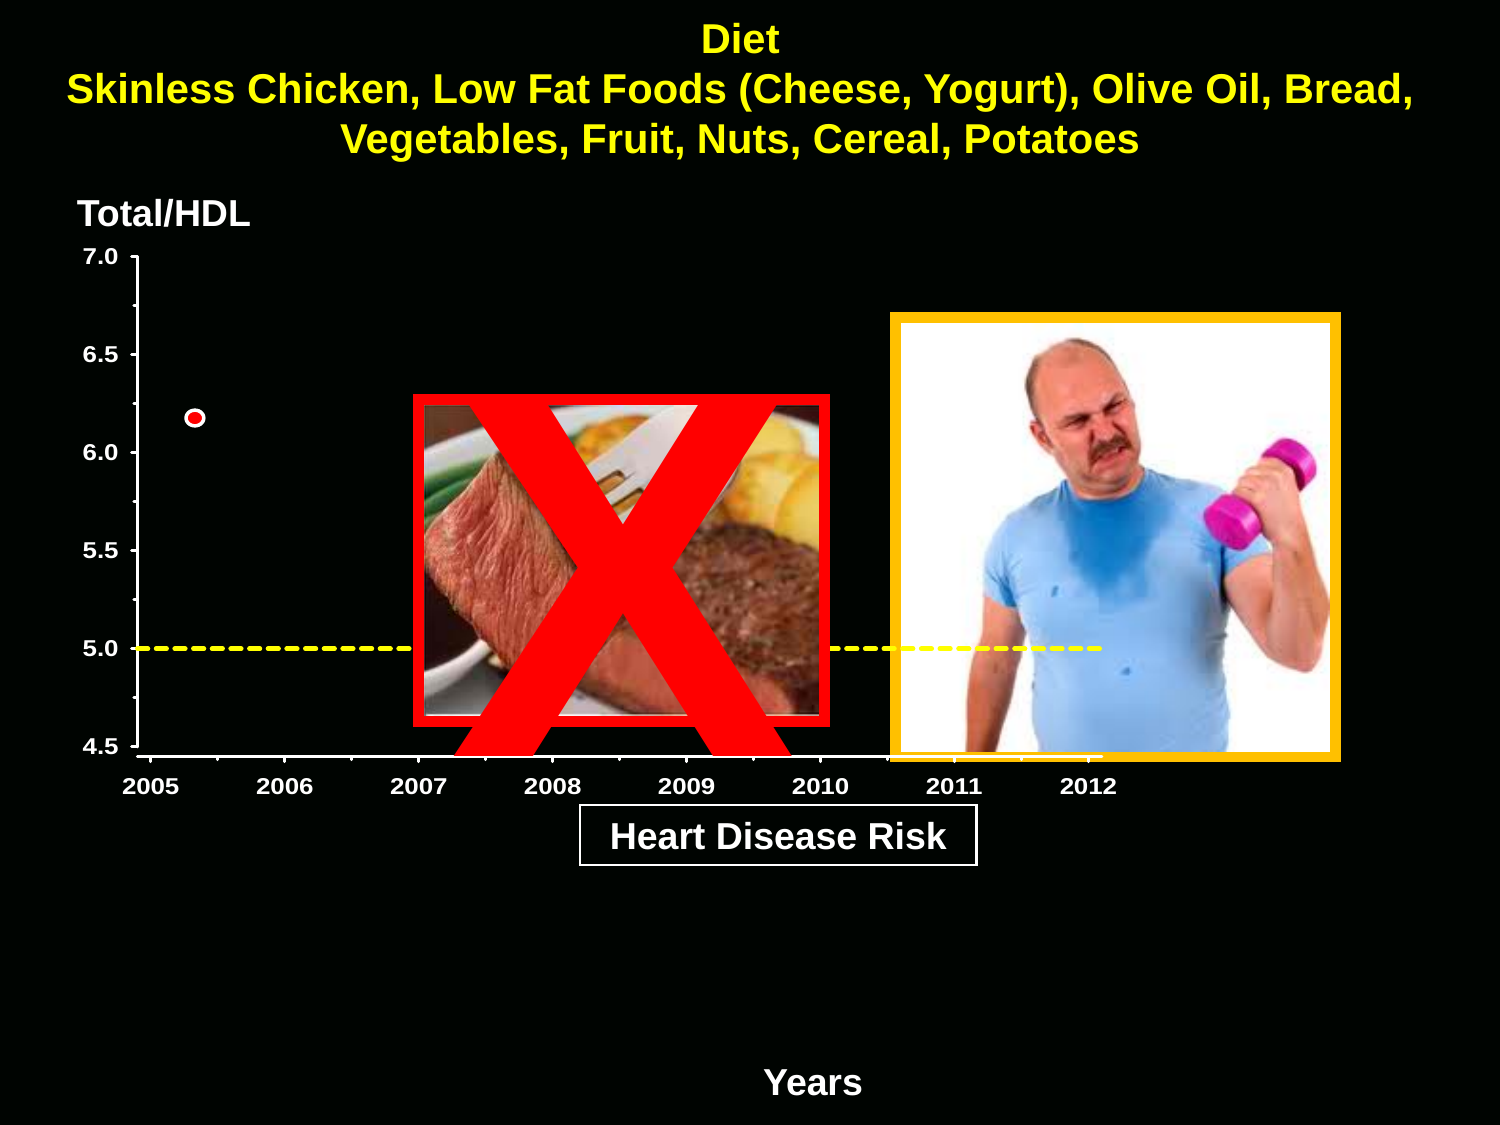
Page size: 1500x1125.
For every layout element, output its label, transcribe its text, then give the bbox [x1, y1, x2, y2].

text_box Diet Skinless Chicken, Low Fat Foods (Cheese, Yogurt), Olive Oil, Bread, Vegetables, Fruit, Nuts, Cereal, Potatoes [0, 4, 1481, 170]
text_box Years [661, 1076, 965, 1111]
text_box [49, 228, 1452, 1068]
picture [423, 404, 820, 717]
text_box Total/HDL [25, 181, 303, 241]
